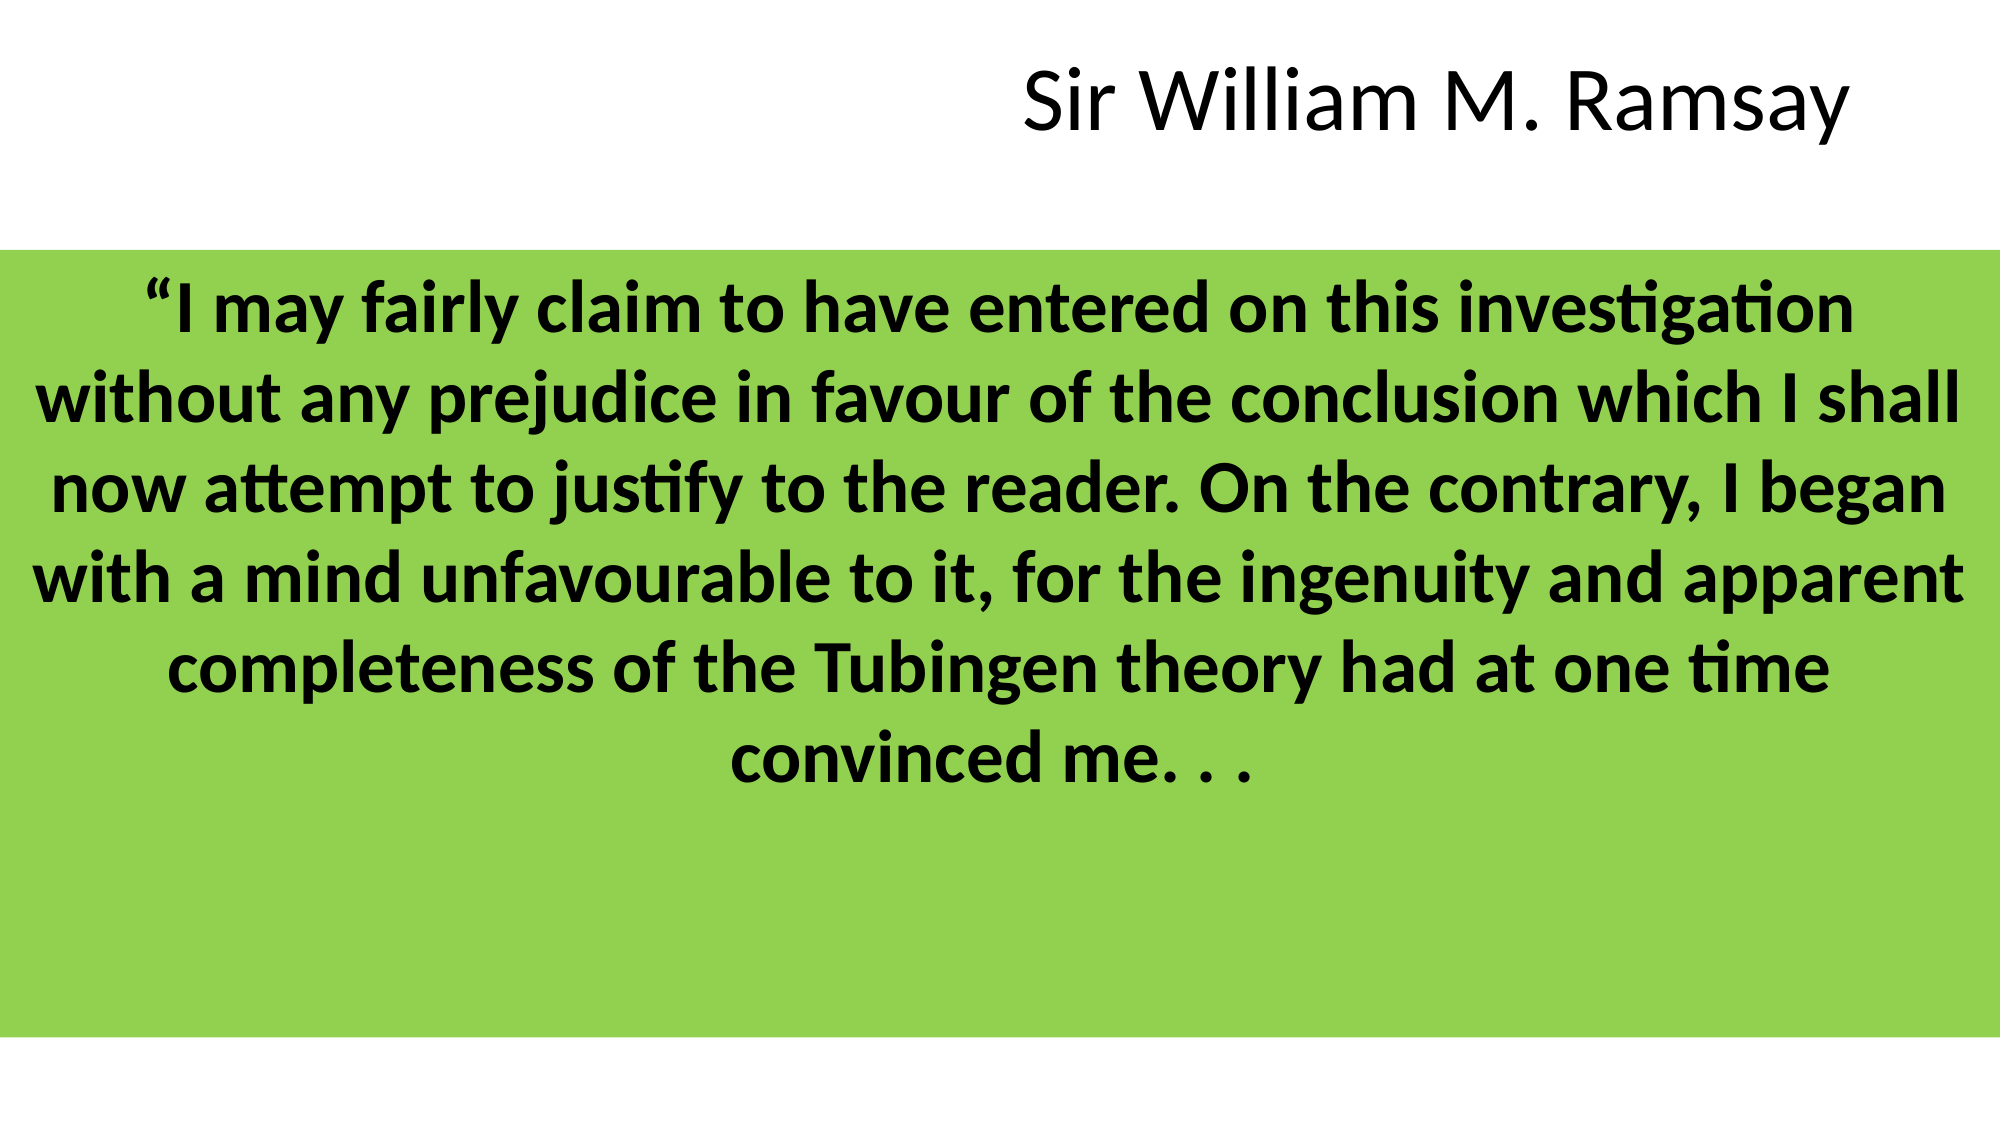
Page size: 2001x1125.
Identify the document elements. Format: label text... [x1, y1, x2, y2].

title Sir William M. Ramsay [166, 0, 1867, 188]
subtitle “I may fairly claim to have entered on this investigation without any prejudice in favour of the conclusion which I shall now attempt to justify to the reader. On the contrary, I began with a mind unfavourable to it, for the ingenuity and apparent completeness of the Tubingen theory had at one time convinced me. . . [0, 249, 2000, 1038]
